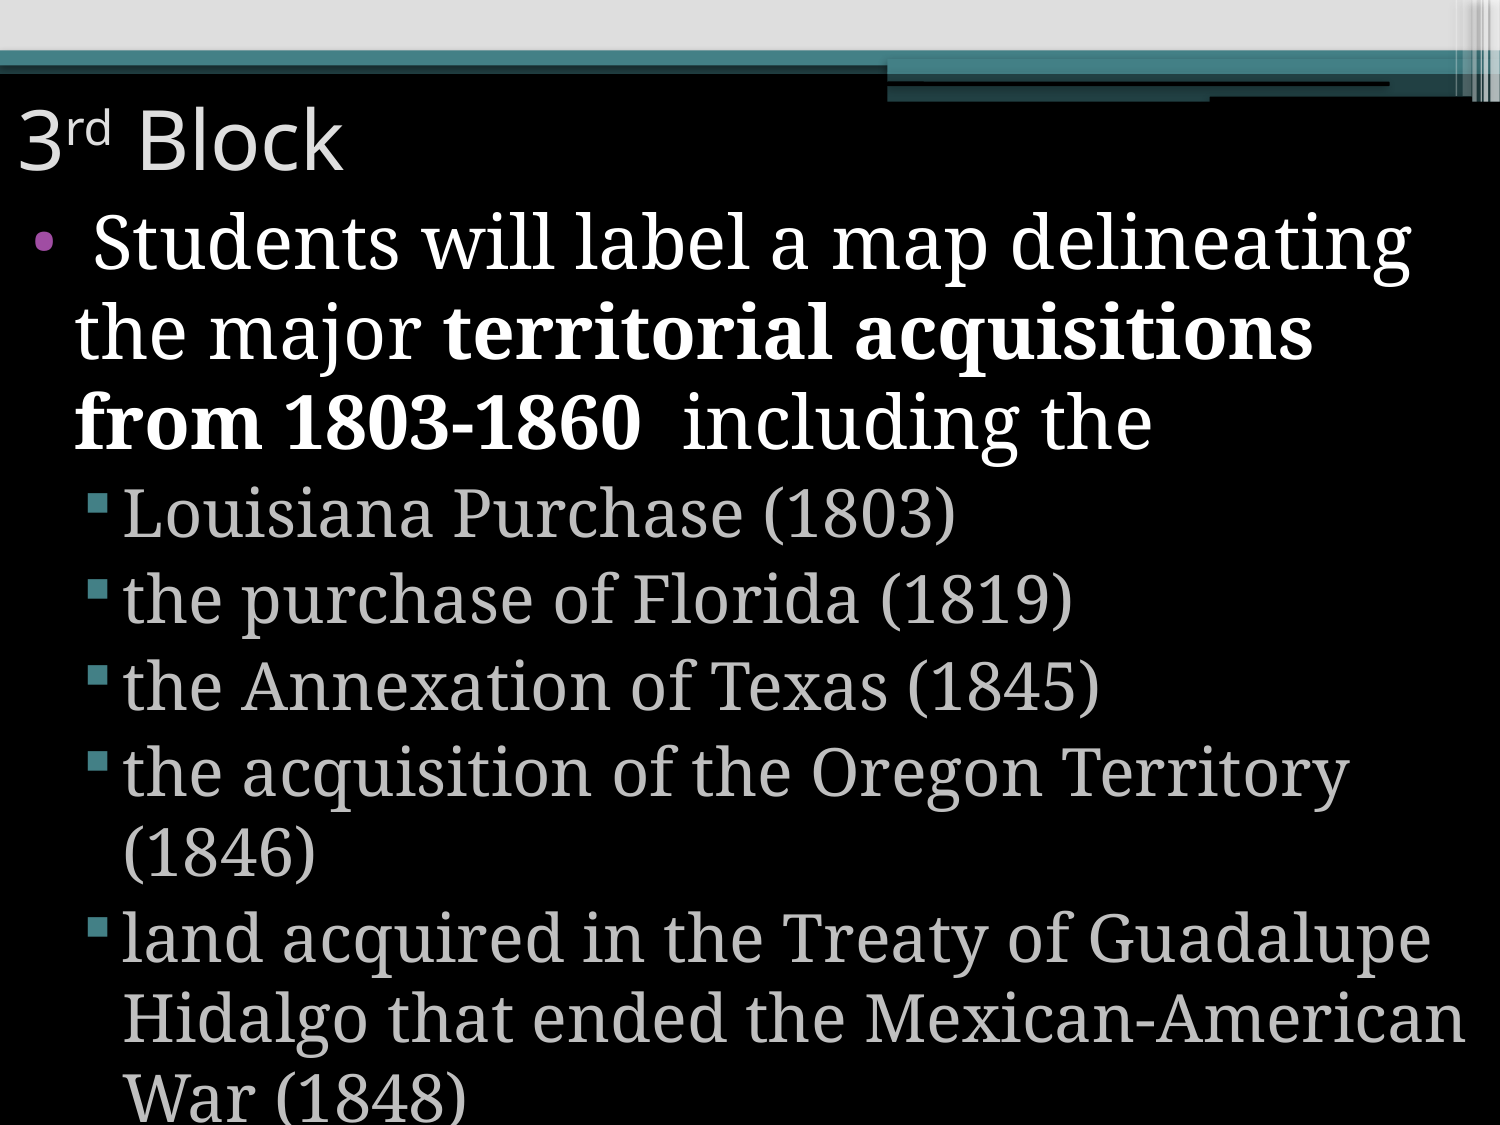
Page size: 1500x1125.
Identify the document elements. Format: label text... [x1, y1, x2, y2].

list Students will label a map delineating the major territorial acquisitions from 1803-1860 including the Louisiana Purchase (1803) the purchase of Florida (1819) the Annexation of Texas (1845) the acquisition of the Oregon Territory (1846) land acquired in the Treaty of Guadalupe Hidalgo that ended the Mexican-American War (1848) [0, 187, 1500, 1125]
title 3rd Block [2, 50, 1353, 187]
